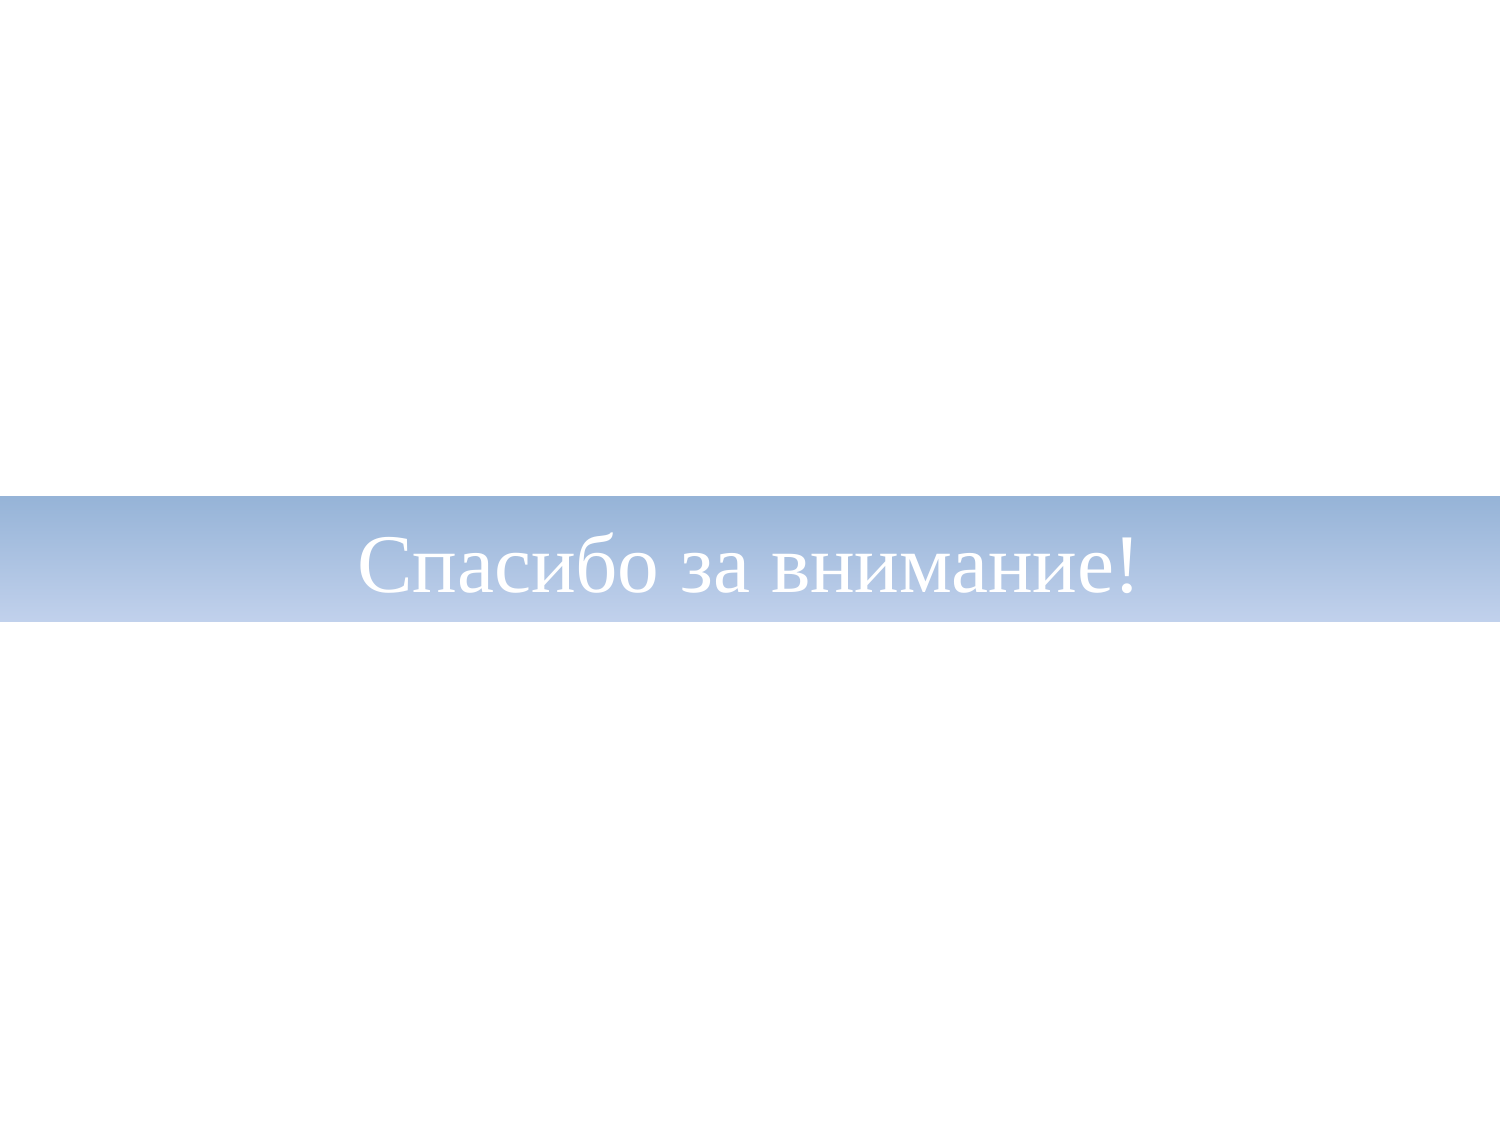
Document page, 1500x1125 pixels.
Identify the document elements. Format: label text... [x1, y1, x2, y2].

title Спасибо за внимание! [0, 496, 1500, 622]
